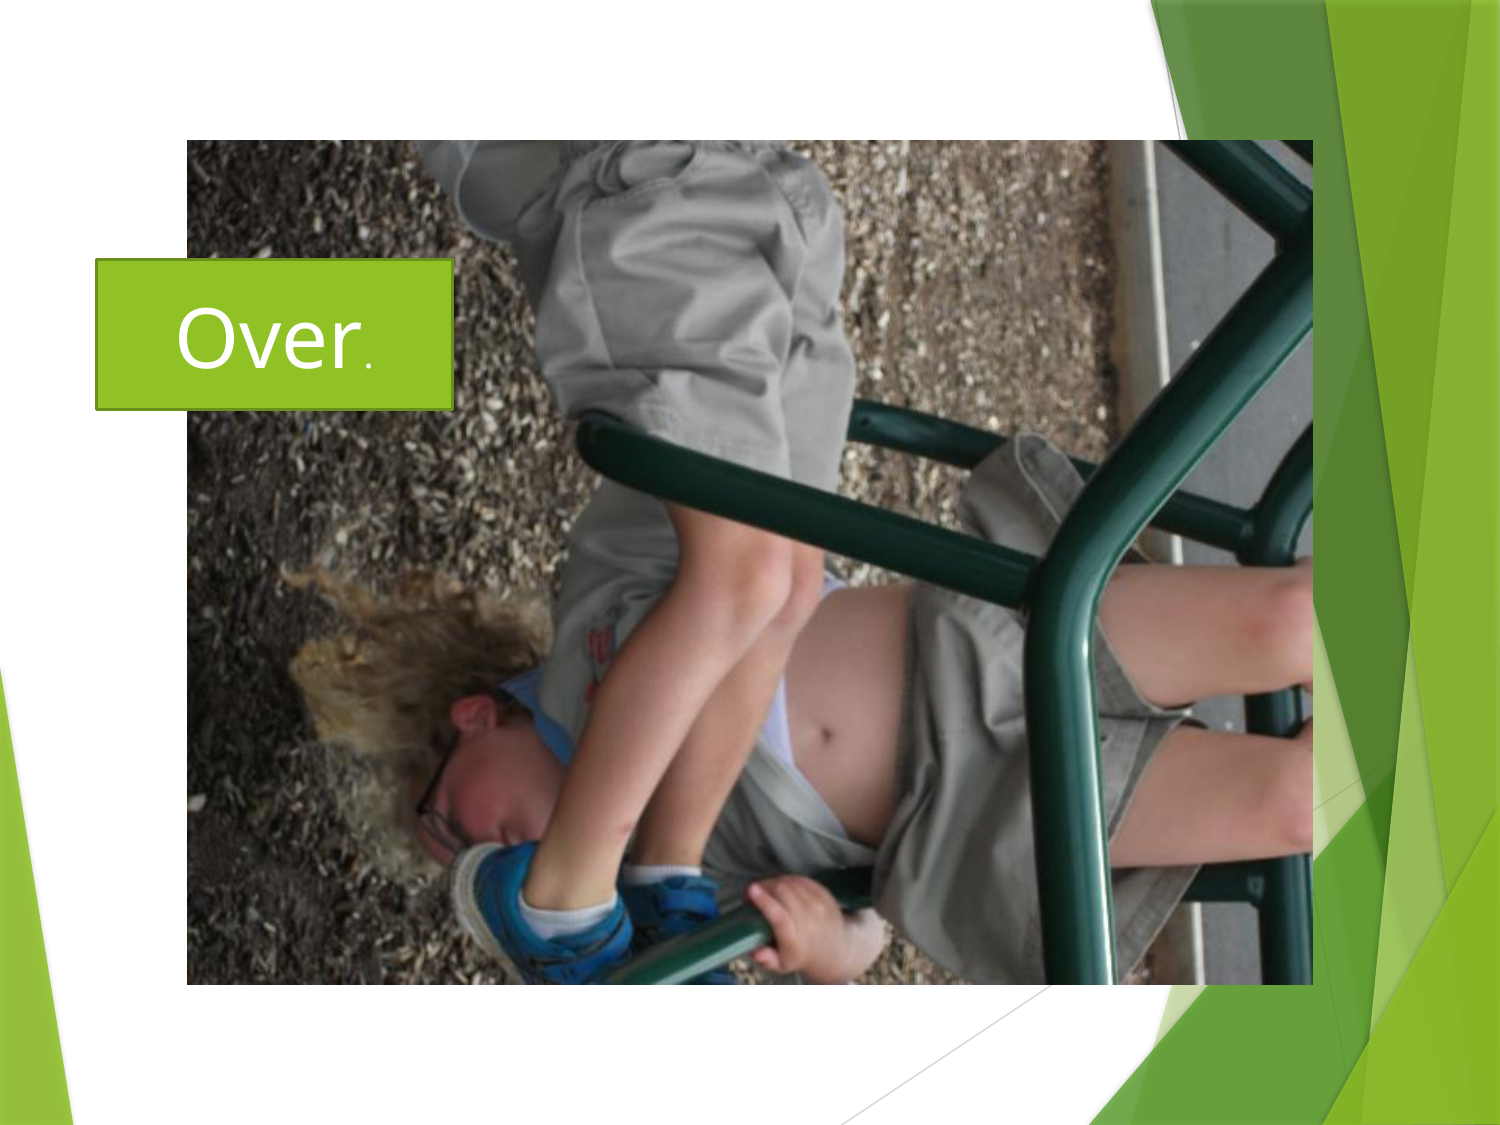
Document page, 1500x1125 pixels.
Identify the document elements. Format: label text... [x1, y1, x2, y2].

picture [186, 140, 1313, 985]
text_box Over. [95, 258, 182, 411]
